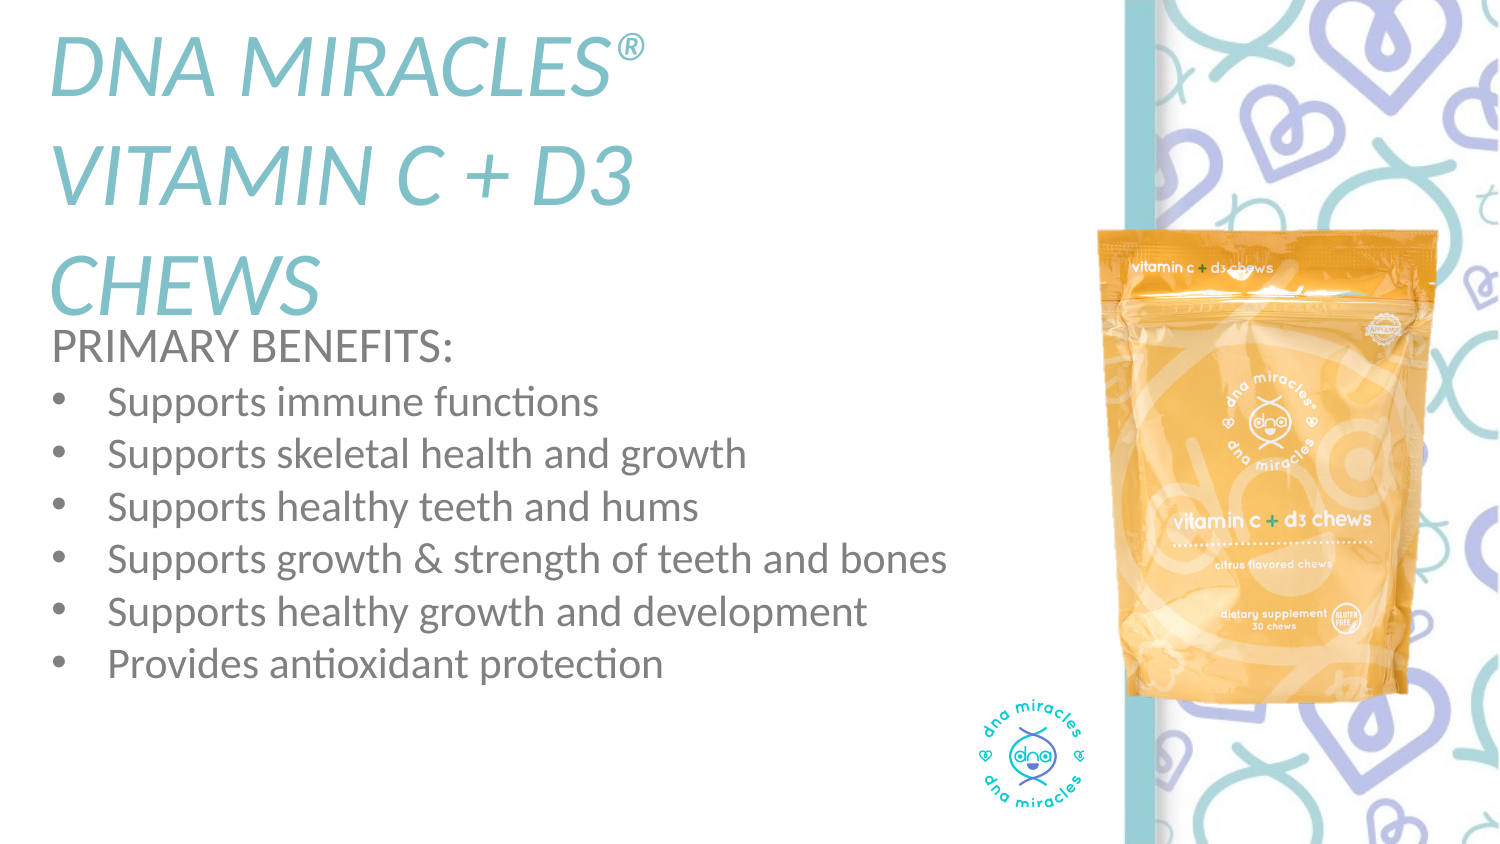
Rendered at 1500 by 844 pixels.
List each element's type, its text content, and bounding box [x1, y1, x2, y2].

text_box PRIMARY BENEFITS: Supports immune functions Supports skeletal health and growth Supports healthy teeth and hums Supports growth & strength of teeth and bones Supports healthy growth and development Provides antioxidant protection [36, 304, 973, 695]
picture [978, 0, 1500, 844]
text_box DNA MIRACLES® VITAMIN C + D3 CHEWS [33, 94, 781, 244]
